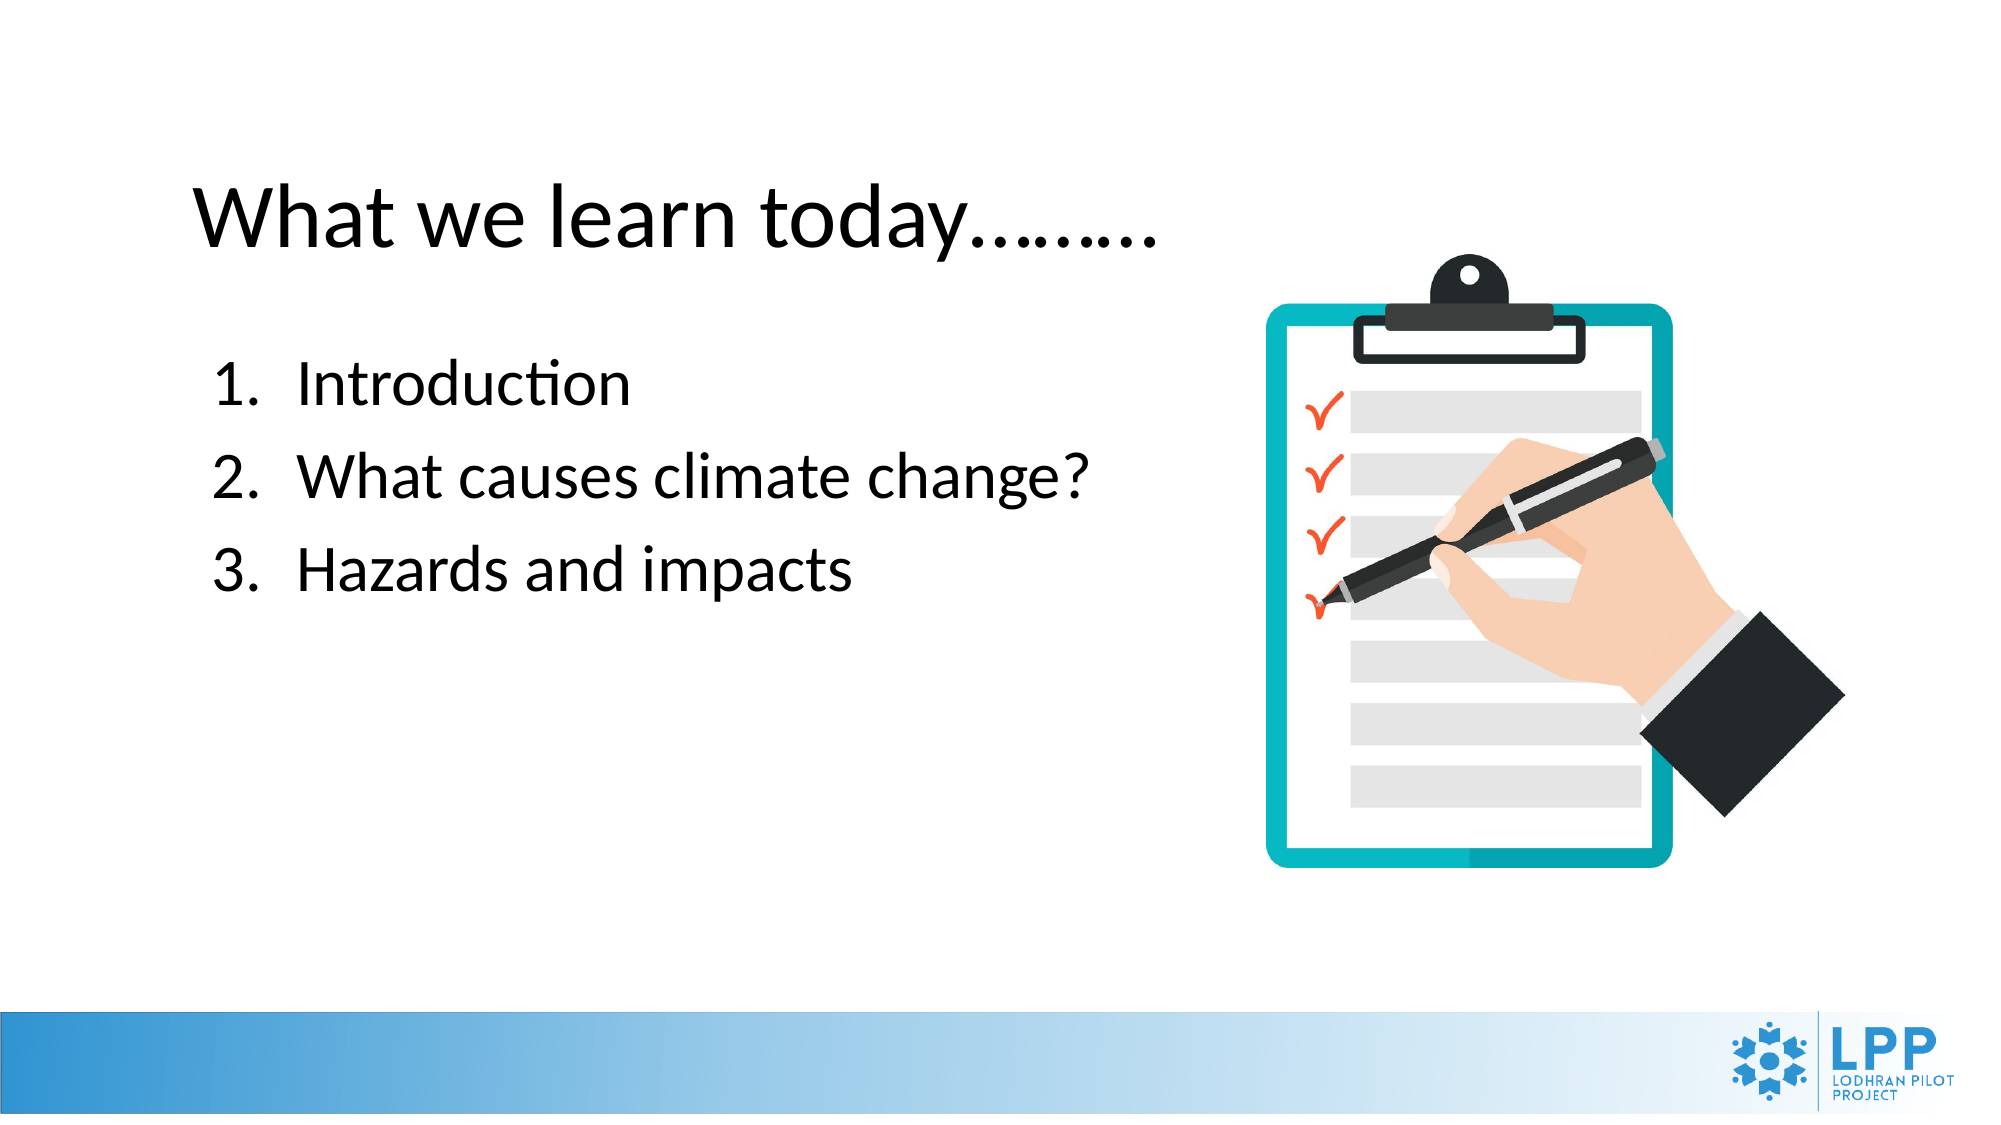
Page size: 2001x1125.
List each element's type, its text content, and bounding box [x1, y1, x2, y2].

text_box Introduction What causes climate change? Hazards and impacts [196, 331, 1857, 1012]
text_box What we learn today……… [0, 55, 1539, 273]
picture [1266, 254, 1853, 868]
picture [0, 1010, 2000, 1114]
